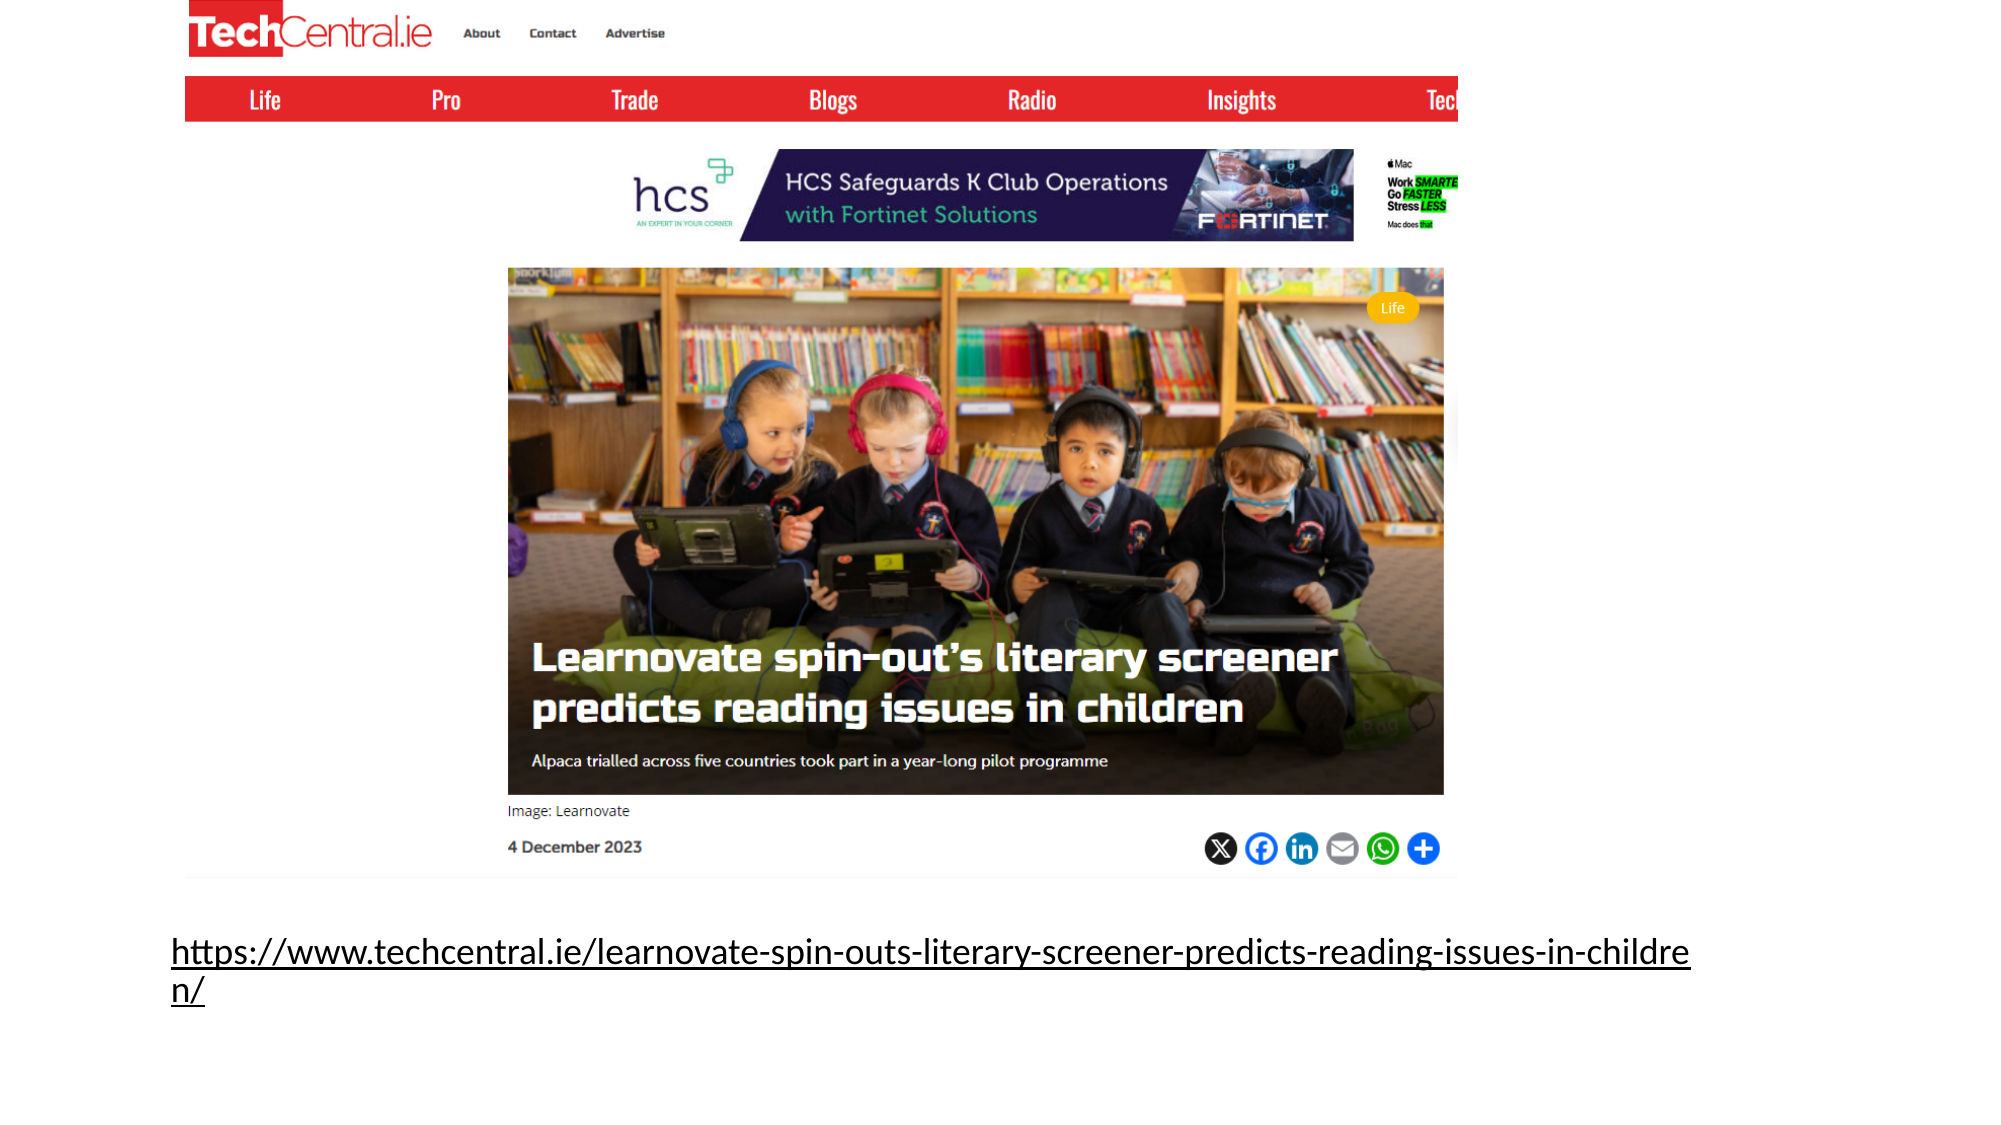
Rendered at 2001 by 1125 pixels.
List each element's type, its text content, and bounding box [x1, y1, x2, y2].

text_box https://www.techcentral.ie/learnovate-spin-outs-literary-screener-predicts-reading-issues-in-children/ [156, 919, 1716, 1025]
picture [185, 0, 1458, 879]
